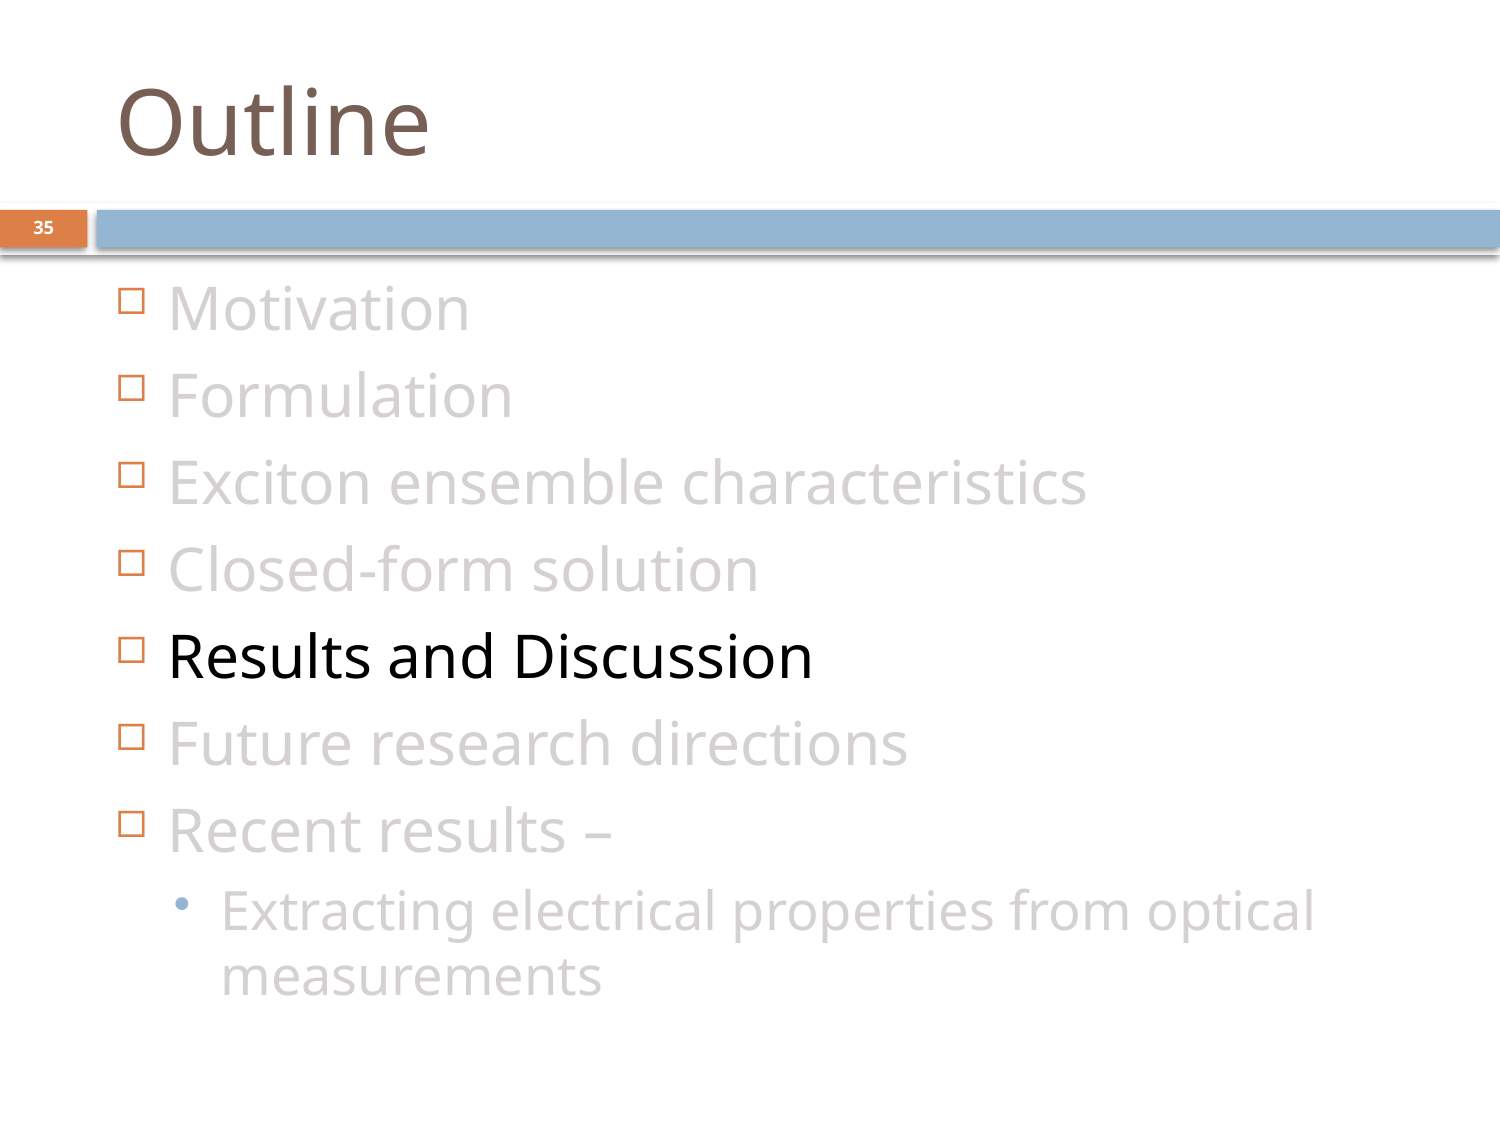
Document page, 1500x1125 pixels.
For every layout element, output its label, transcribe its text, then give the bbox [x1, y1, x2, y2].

title Outline [100, 37, 1439, 201]
list Motivation Formulation Exciton ensemble characteristics Closed-form solution Results and Discussion Future research directions Recent results – Extracting electrical properties from optical measurements [100, 262, 1439, 1001]
slide_number 35 [0, 208, 88, 249]
